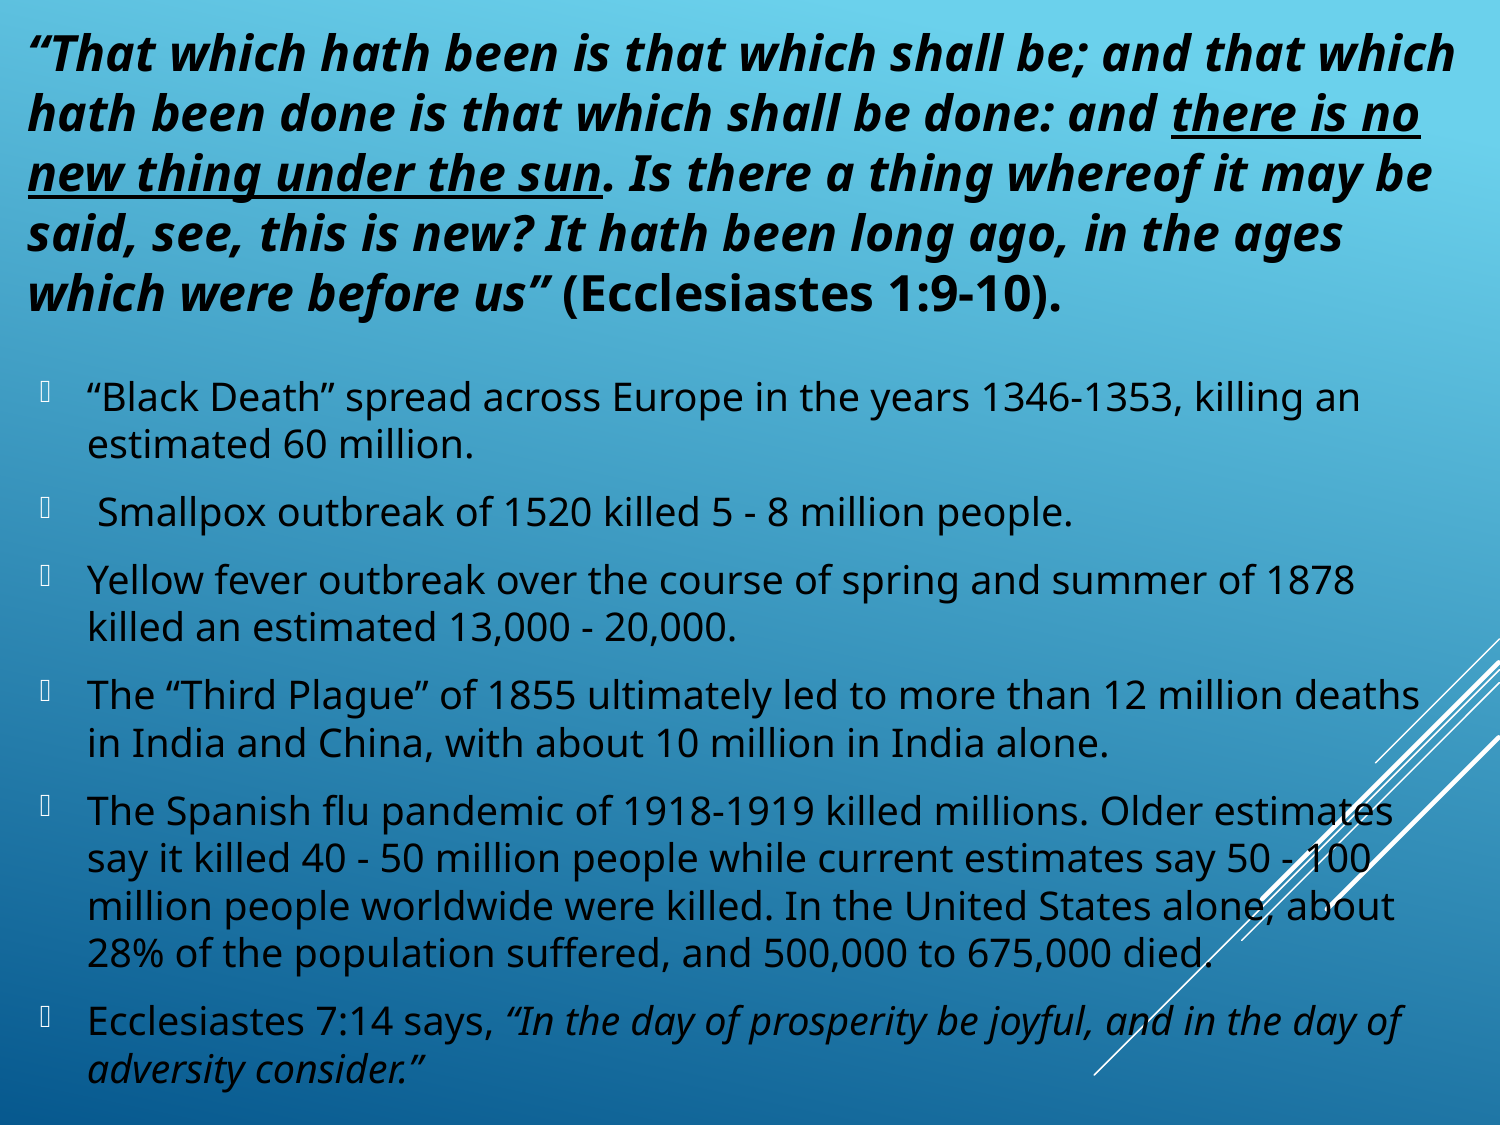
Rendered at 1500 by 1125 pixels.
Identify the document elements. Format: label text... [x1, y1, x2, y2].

list “Black Death” spread across Europe in the years 1346-1353, killing an estimated 60 million. Smallpox outbreak of 1520 killed 5 - 8 million people. Yellow fever outbreak over the course of spring and summer of 1878 killed an estimated 13,000 - 20,000. The “Third Plague” of 1855 ultimately led to more than 12 million deaths in India and China, with about 10 million in India alone. The Spanish flu pandemic of 1918-1919 killed millions. Older estimates say it killed 40 - 50 million people while current estimates say 50 - 100 million people worldwide were killed. In the United States alone, about 28% of the population suffered, and 500,000 to 675,000 died. Ecclesiastes 7:14 says, “In the day of prosperity be joyful, and in the day of adversity consider.” [24, 364, 1475, 1099]
title “That which hath been is that which shall be; and that which hath been done is that which shall be done: and there is no new thing under the sun. Is there a thing whereof it may be said, see, this is new? It hath been long ago, in the ages which were before us” (Ecclesiastes 1:9-10). [12, 13, 1488, 330]
